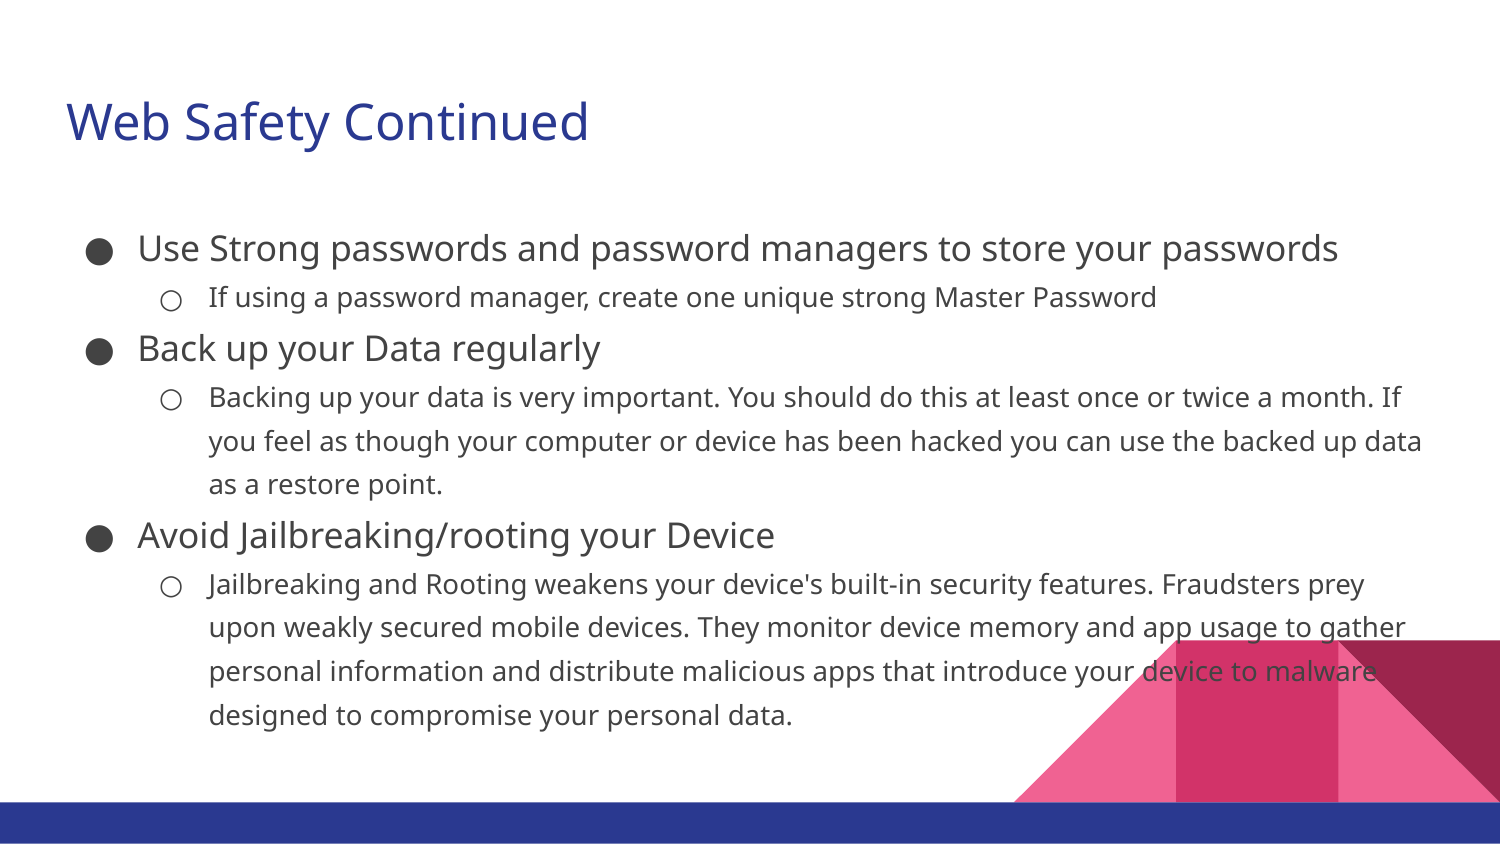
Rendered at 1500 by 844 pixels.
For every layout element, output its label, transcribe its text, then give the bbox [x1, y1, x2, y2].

title Web Safety Continued [51, 71, 1449, 172]
list Use Strong passwords and password managers to store your passwords If using a password manager, create one unique strong Master Password Back up your Data regularly Backing up your data is very important. You should do this at least once or twice a month. If you feel as though your computer or device has been hacked you can use the backed up data as a restore point. Avoid Jailbreaking/rooting your Device Jailbreaking and Rooting weakens your device's built-in security features. Fraudsters prey upon weakly secured mobile devices. They monitor device memory and app usage to gather personal information and distribute malicious apps that introduce your device to malware designed to compromise your personal data. [51, 201, 1449, 750]
